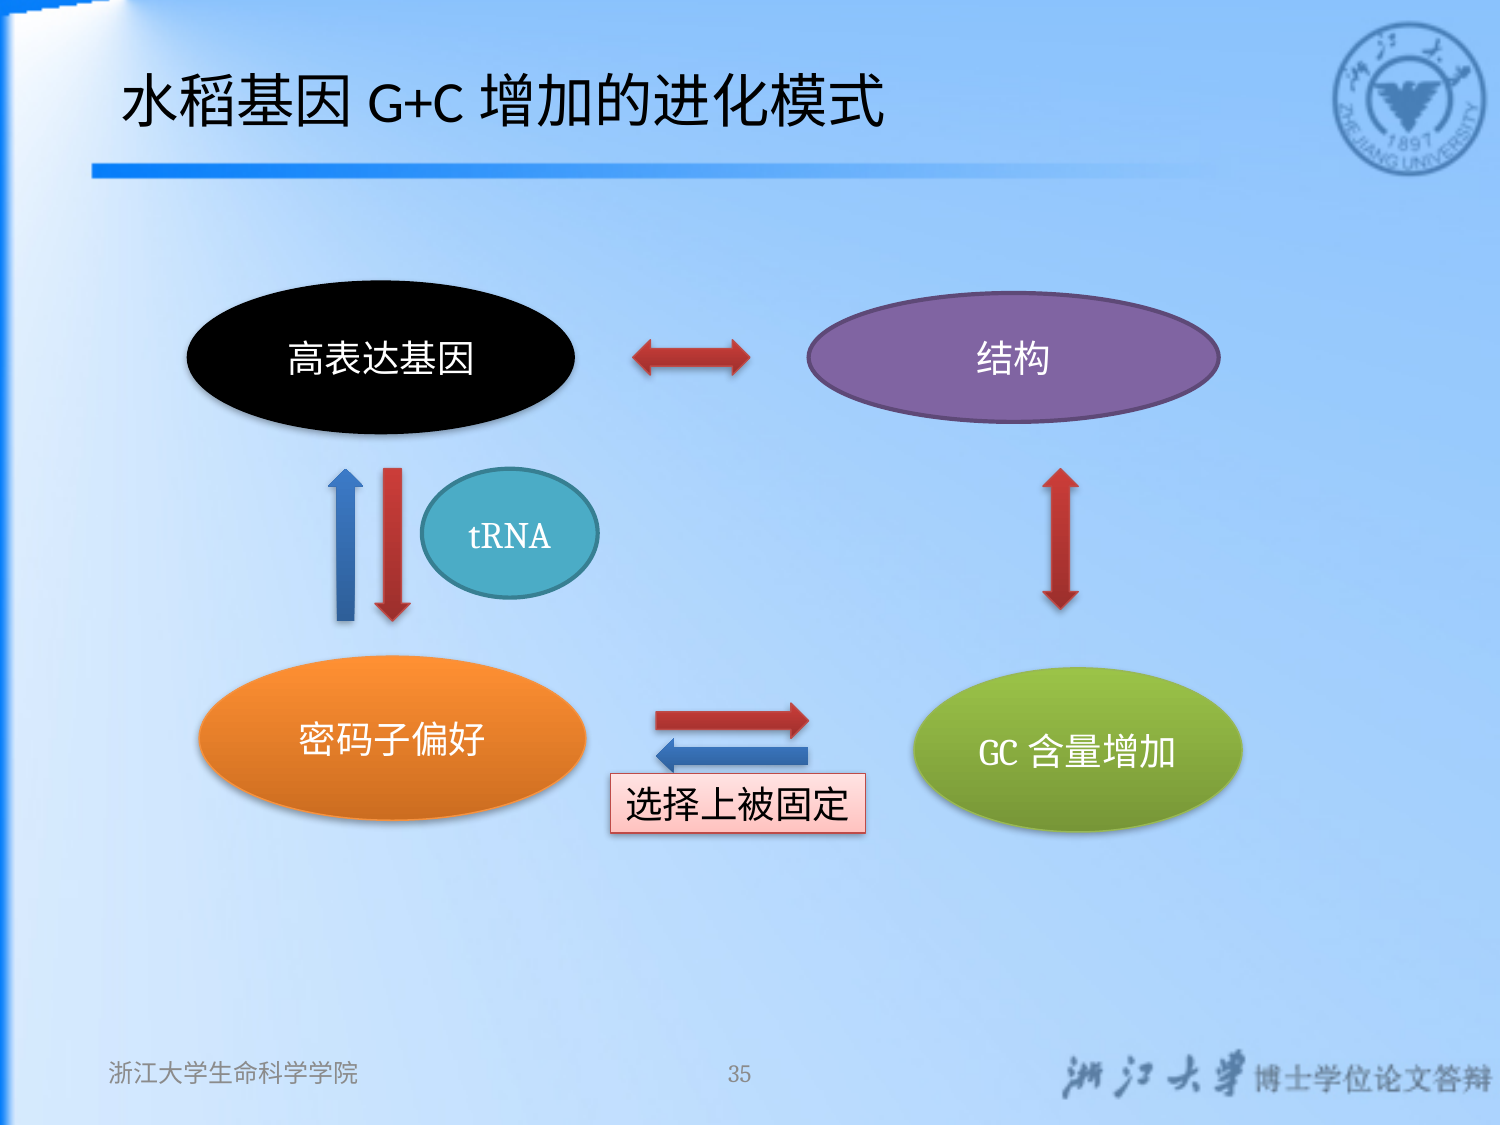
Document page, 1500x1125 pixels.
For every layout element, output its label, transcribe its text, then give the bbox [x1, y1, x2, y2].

text_box 高表达基因 [186, 280, 575, 435]
text_box [655, 702, 810, 739]
text_box [328, 468, 364, 622]
text_box 选择上被固定 [610, 773, 866, 834]
text_box [632, 339, 751, 376]
text_box 结构 [806, 290, 1221, 424]
text_box [656, 738, 809, 771]
text_box tRNA [419, 466, 600, 600]
slide_number 35 [632, 1042, 847, 1103]
footer 浙江大学生命科学学院 [93, 1042, 551, 1103]
text_box [374, 467, 411, 622]
title 水稻基因G+C增加的进化模式 [105, 45, 1425, 153]
text_box 密码子偏好 [198, 655, 587, 822]
picture [0, 0, 1500, 1125]
text_box GC含量增加 [913, 667, 1243, 833]
text_box [1042, 468, 1079, 610]
